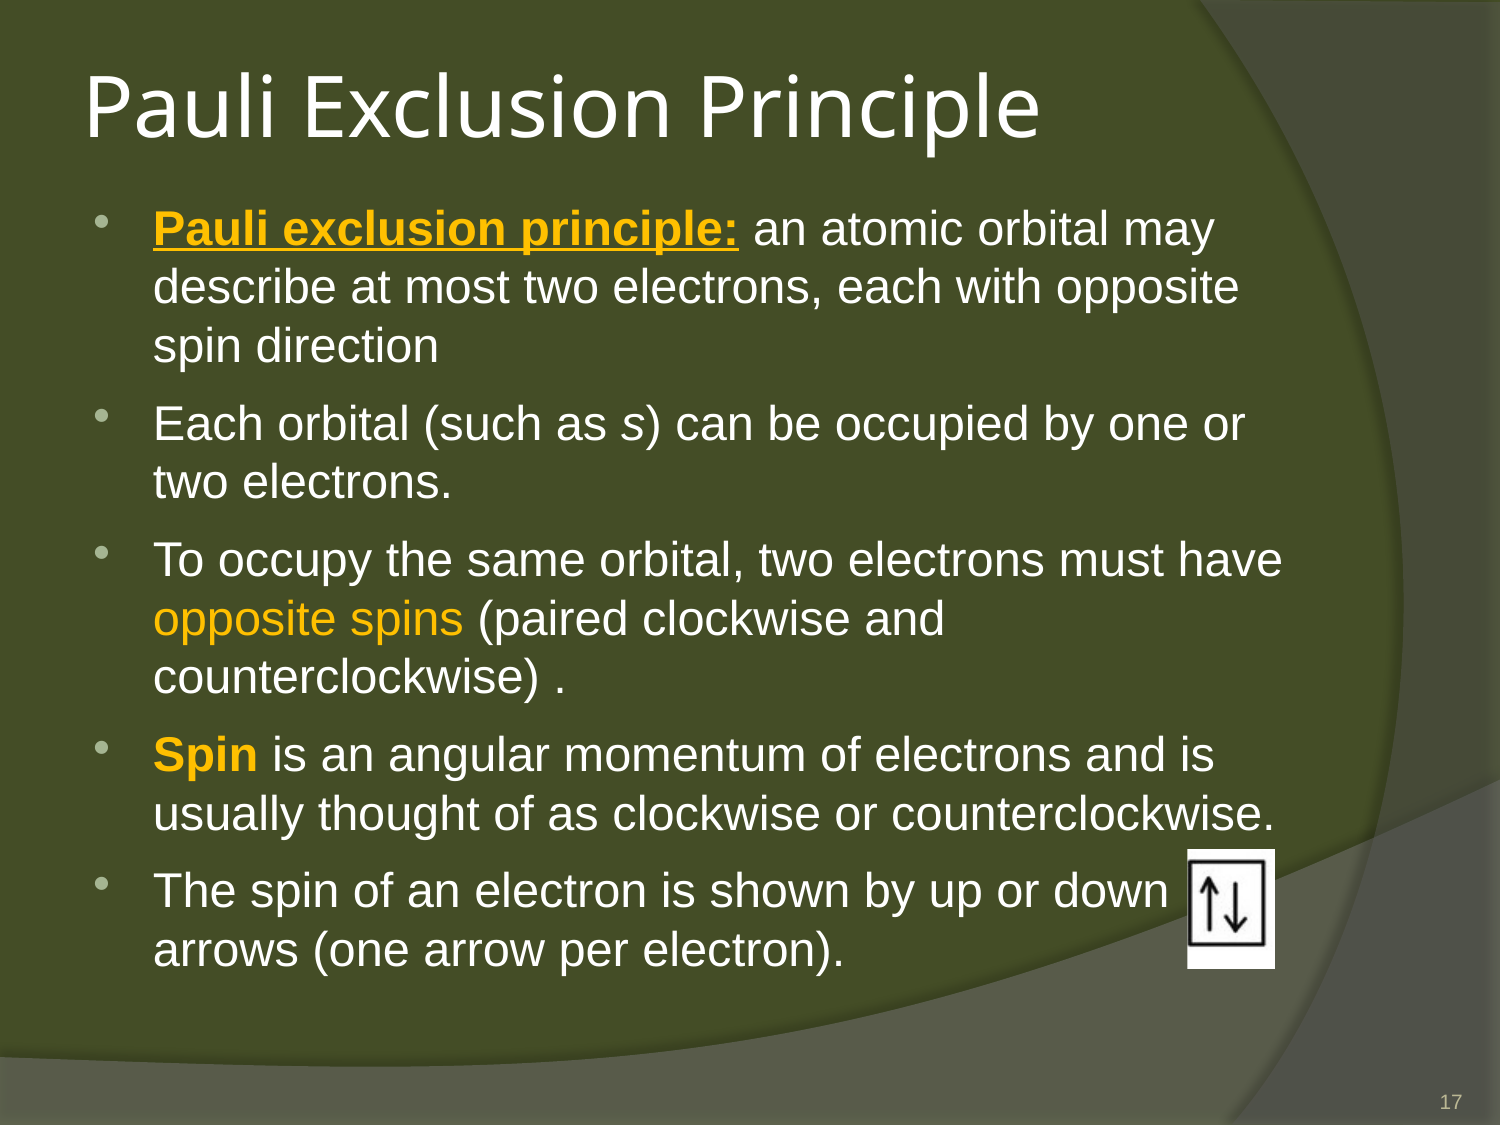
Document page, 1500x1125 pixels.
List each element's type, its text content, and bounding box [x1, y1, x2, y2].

list Pauli exclusion principle: an atomic orbital may describe at most two electrons, each with opposite spin direction Each orbital (such as s) can be occupied by one or two electrons. To occupy the same orbital, two electrons must have opposite spins (paired clockwise and counterclockwise) . Spin is an angular momentum of electrons and is usually thought of as clockwise or counterclockwise. The spin of an electron is shown by up or down arrows (one arrow per electron). [75, 189, 1300, 1001]
slide_number 17 [1337, 1053, 1463, 1114]
picture [1187, 849, 1276, 969]
title Pauli Exclusion Principle [75, 45, 1300, 163]
